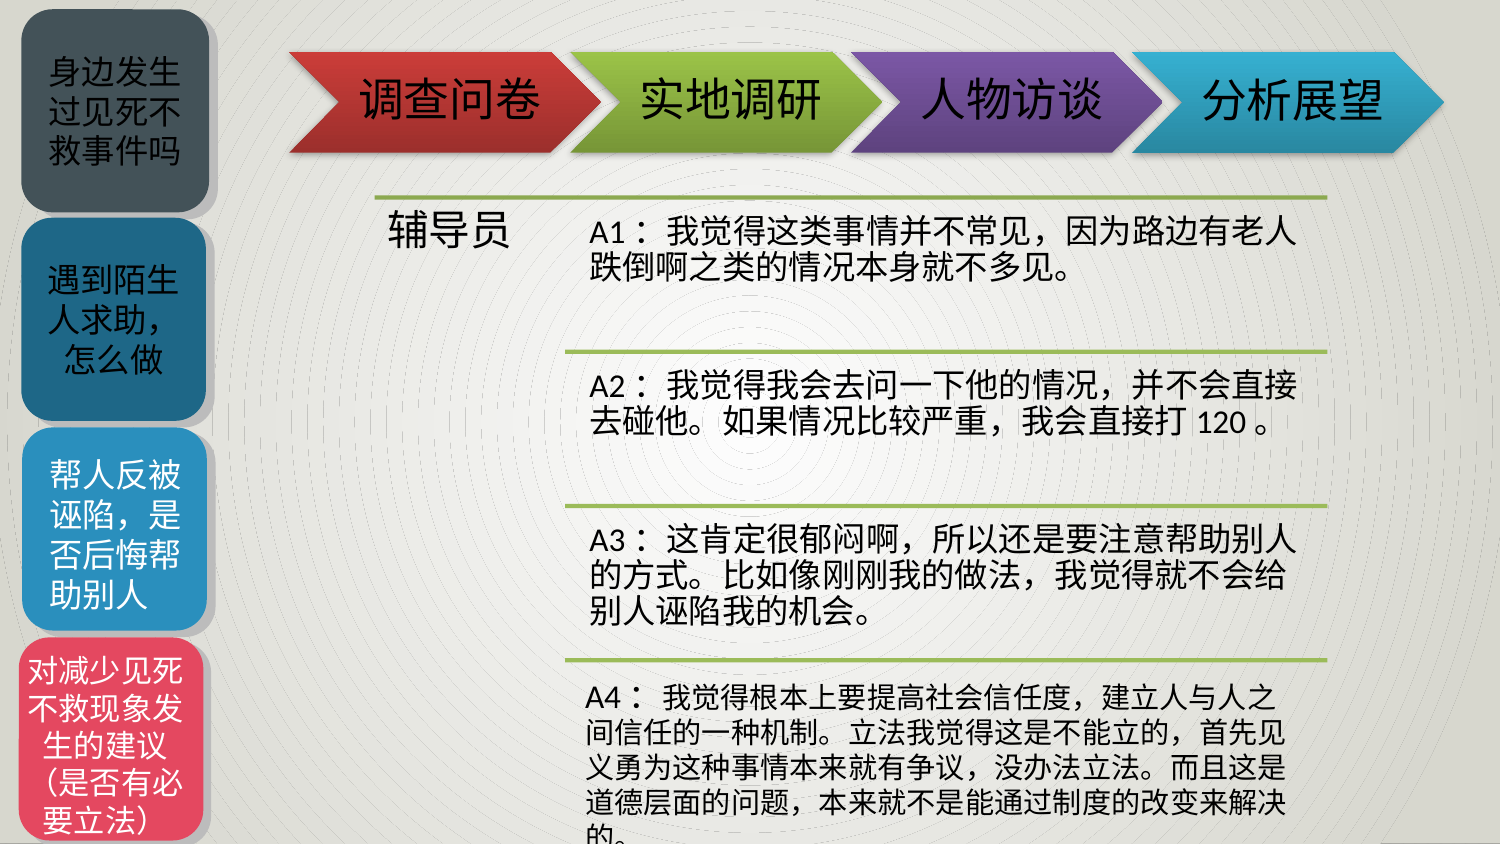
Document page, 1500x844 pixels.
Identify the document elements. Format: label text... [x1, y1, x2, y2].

text_box A4：我觉得根本上要提高社会信任度，建立人与人之间信任的一种机制。立法我觉得这是不能立的，首先见义勇为这种事情本来就有争议，没办法立法。而且这是道德层面的问题，本来就不是能通过制度的改变来解决的。 [570, 676, 1312, 844]
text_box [21, 8, 219, 220]
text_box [21, 427, 216, 638]
text_box 分析展望 [1132, 51, 1444, 153]
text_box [4, 637, 212, 844]
text_box 人物访谈 [850, 51, 1163, 153]
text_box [20, 217, 215, 427]
text_box 调查问卷 [289, 51, 601, 153]
text_box 实地调研 [570, 51, 883, 153]
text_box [374, 197, 1328, 668]
